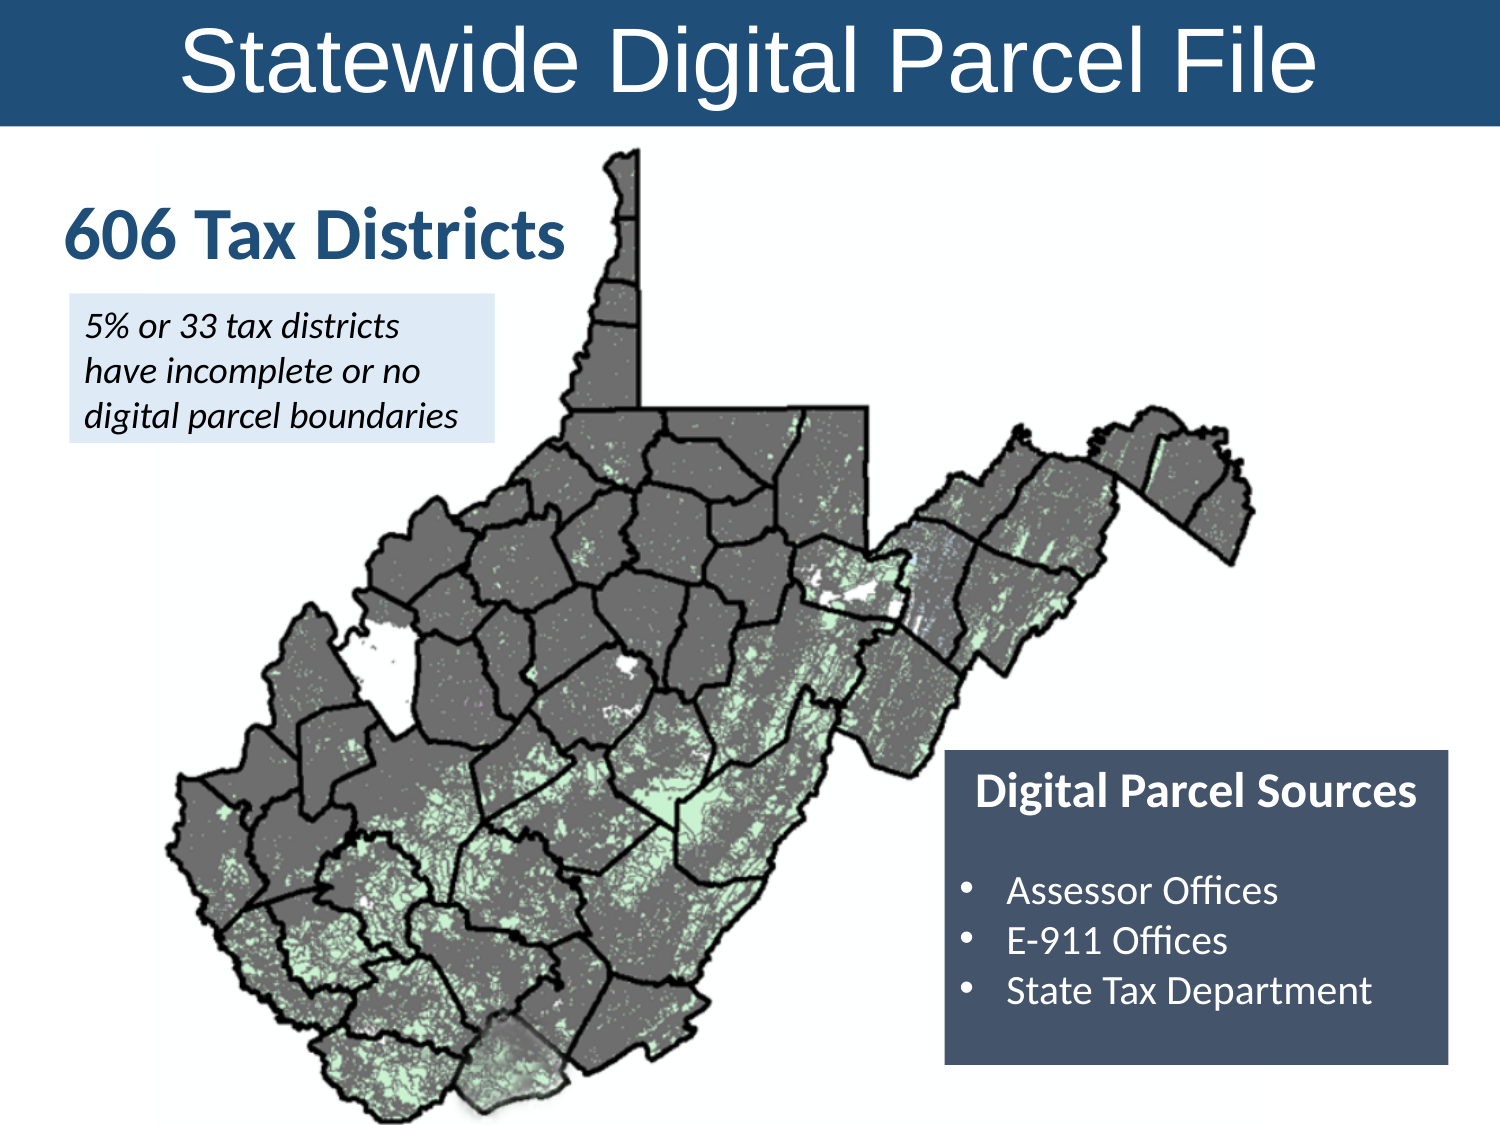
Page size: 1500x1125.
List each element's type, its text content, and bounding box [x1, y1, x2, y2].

text_box 5% or 33 tax districts have incomplete or no digital parcel boundaries [69, 293, 149, 443]
picture [149, 138, 1264, 1125]
text_box Digital Parcel Sources Assessor Offices E-911 Offices State Tax Department [1264, 750, 1449, 1065]
text_box 606 Tax Districts [49, 177, 149, 282]
text_box Statewide Digital Parcel File [0, 0, 1500, 127]
